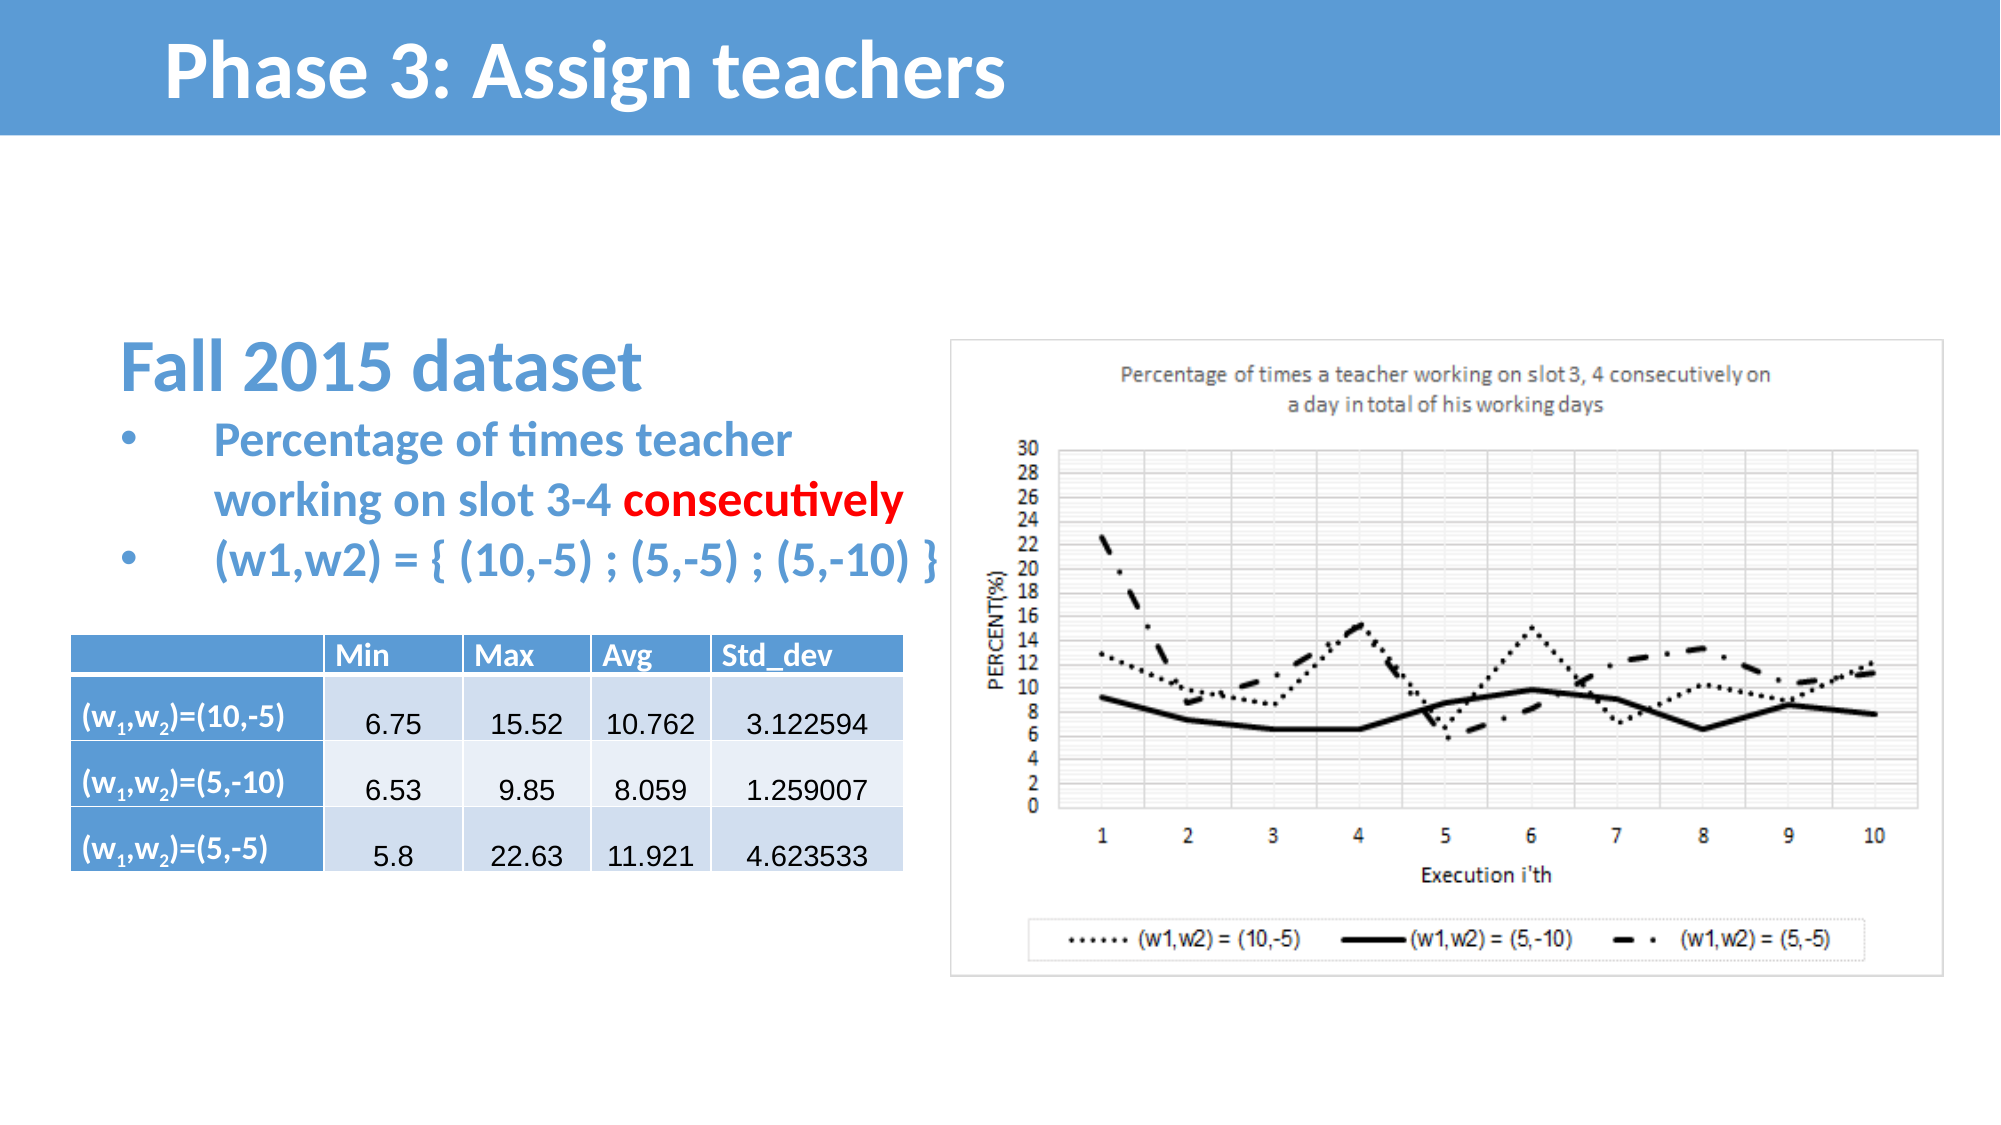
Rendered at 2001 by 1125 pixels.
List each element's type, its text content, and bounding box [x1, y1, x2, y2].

table_cell 6.75 [325, 677, 462, 740]
table_header Avg [592, 635, 710, 672]
table_header Min [325, 635, 462, 672]
table_cell 1.259007 [712, 741, 903, 806]
table_cell (w1,w2)=(10,-5) [71, 677, 323, 740]
table_header [71, 635, 323, 672]
text_box Fall 2015 dataset Percentage of times teacher working on slot 3-4 consecutively (w1,w2) = { (10,-5) ; (5,-5) ; (5,-10) } [105, 309, 966, 595]
table_cell 5.8 [325, 807, 462, 871]
table_header Std_dev [712, 635, 903, 672]
table_header Max [464, 635, 590, 672]
table_cell 8.059 [592, 741, 710, 806]
text_box Phase 3: Assign teachers [0, 0, 2000, 137]
table_cell 6.53 [325, 741, 462, 806]
table_cell 4.623533 [712, 807, 903, 871]
table_cell (w1,w2)=(5,-10) [71, 741, 323, 806]
table_cell (w1,w2)=(5,-5) [71, 807, 323, 871]
picture [950, 339, 1944, 977]
table_cell 11.921 [592, 807, 710, 871]
table_cell 22.63 [464, 807, 590, 871]
table_cell 9.85 [464, 741, 590, 806]
table_cell 3.122594 [712, 677, 903, 740]
table_cell 15.52 [464, 677, 590, 740]
table_cell 10.762 [592, 677, 710, 740]
